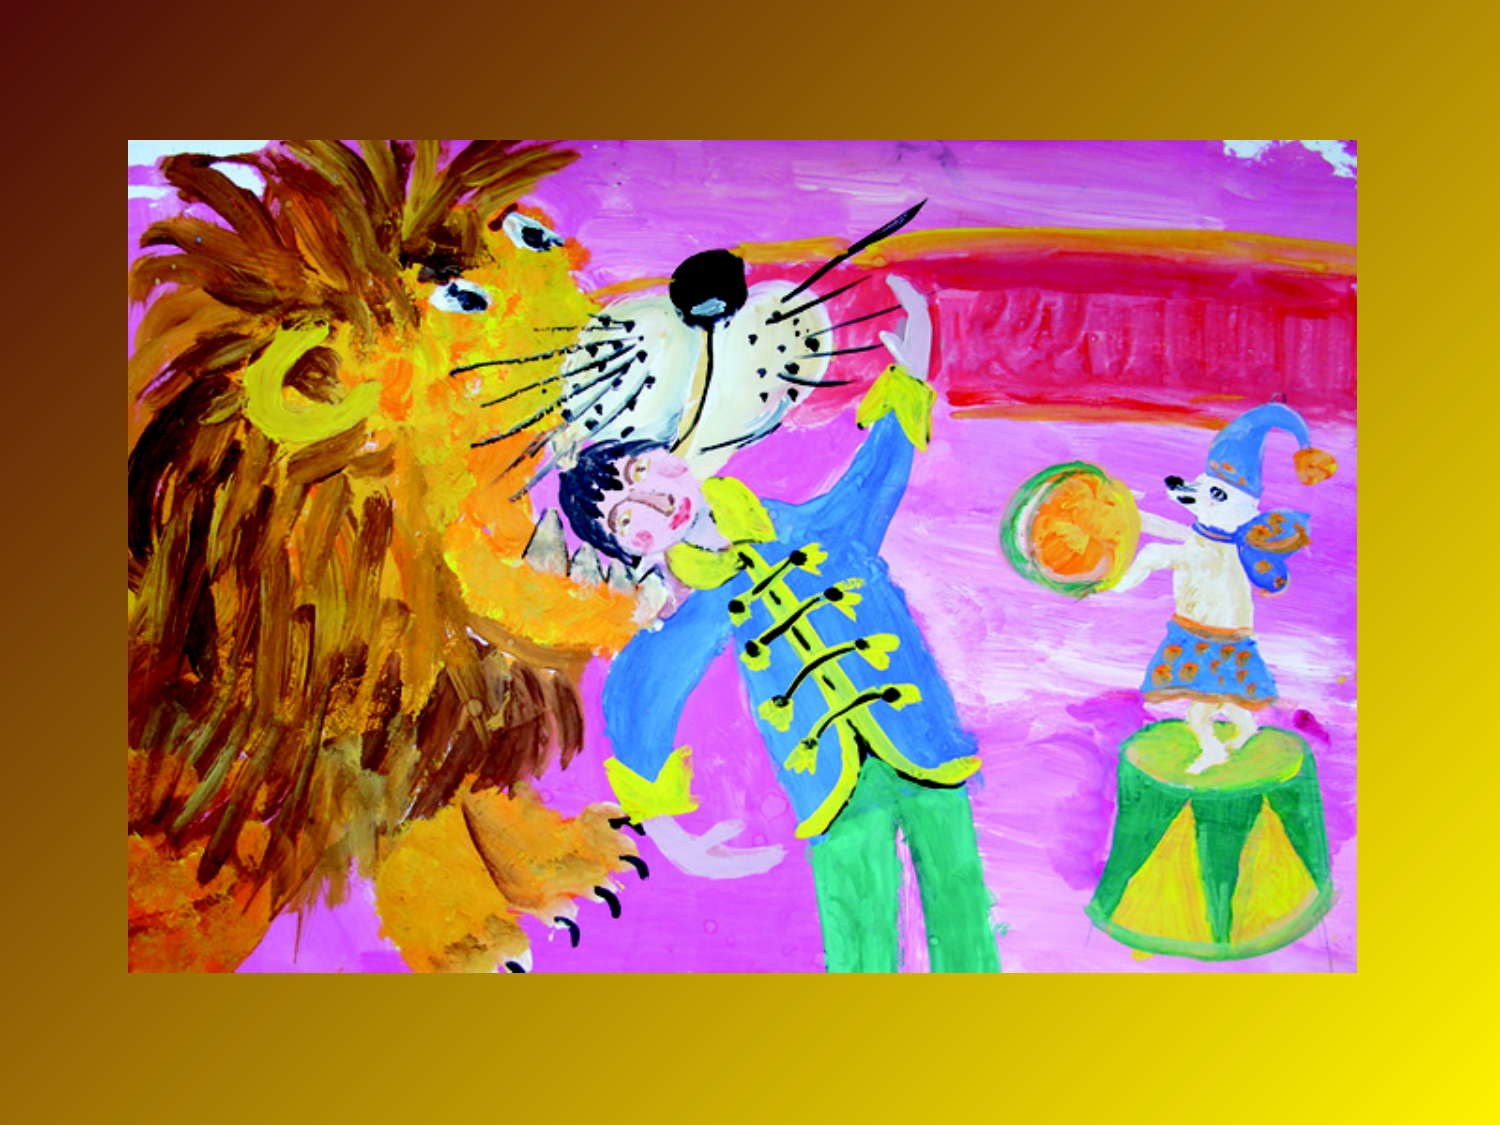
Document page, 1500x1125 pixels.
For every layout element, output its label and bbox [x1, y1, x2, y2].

picture [128, 140, 1357, 973]
